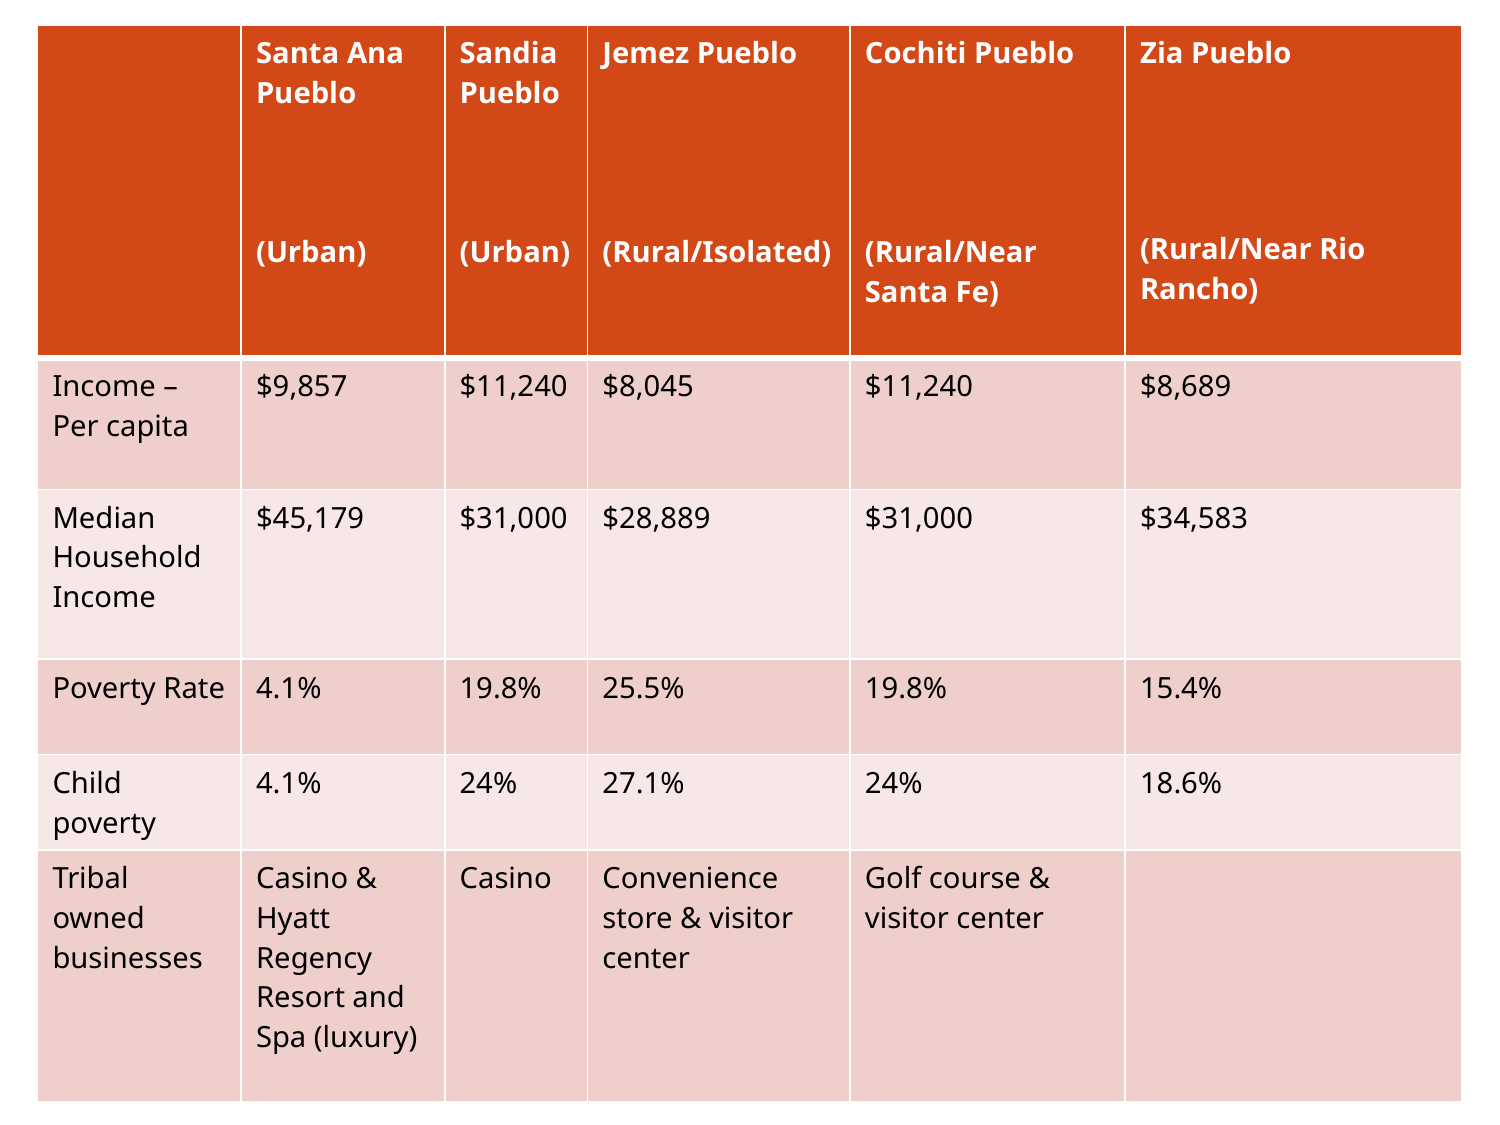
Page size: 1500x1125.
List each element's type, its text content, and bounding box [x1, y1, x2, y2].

table_cell Tribal owned businesses [38, 851, 240, 1101]
table_cell Casino & Hyatt Regency Resort and Spa (luxury) [242, 851, 444, 1101]
table_cell Median Household Income [38, 490, 240, 658]
table_header Cochiti Pueblo (Rural/Near Santa Fe) [851, 26, 1124, 355]
table_header Sandia Pueblo (Urban) [446, 26, 587, 355]
table_cell $34,583 [1126, 490, 1461, 658]
table_cell $31,000 [446, 490, 587, 658]
table_cell 19.8% [446, 660, 587, 754]
table_cell $11,240 [446, 361, 587, 489]
table_cell $8,045 [588, 361, 849, 489]
table_cell $28,889 [588, 490, 849, 658]
table_cell Golf course & visitor center [851, 851, 1124, 1101]
table_cell 15.4% [1126, 660, 1461, 754]
table_header [38, 26, 240, 355]
table_cell [1126, 851, 1461, 1101]
table_header Jemez Pueblo (Rural/Isolated) [588, 26, 849, 355]
table_cell $8,689 [1126, 361, 1461, 489]
table_cell Convenience store & visitor center [588, 851, 849, 1101]
table_cell $11,240 [851, 361, 1124, 489]
table_cell $45,179 [242, 490, 444, 658]
table_cell Casino [446, 851, 587, 1101]
table_cell Income – Per capita [38, 361, 240, 489]
table_header Santa Ana Pueblo (Urban) [242, 26, 444, 355]
table_cell Poverty Rate [38, 660, 240, 754]
table_cell 27.1% [588, 755, 849, 849]
table_cell $31,000 [851, 490, 1124, 658]
table_cell 25.5% [588, 660, 849, 754]
table_cell $9,857 [242, 361, 444, 489]
table_cell 4.1% [242, 755, 444, 849]
table_header Zia Pueblo (Rural/Near Rio Rancho) [1126, 26, 1461, 355]
table_cell Child poverty [38, 755, 240, 849]
table_cell 24% [446, 755, 587, 849]
table_cell 18.6% [1126, 755, 1461, 849]
table_cell 4.1% [242, 660, 444, 754]
table_cell 24% [851, 755, 1124, 849]
table_cell 19.8% [851, 660, 1124, 754]
